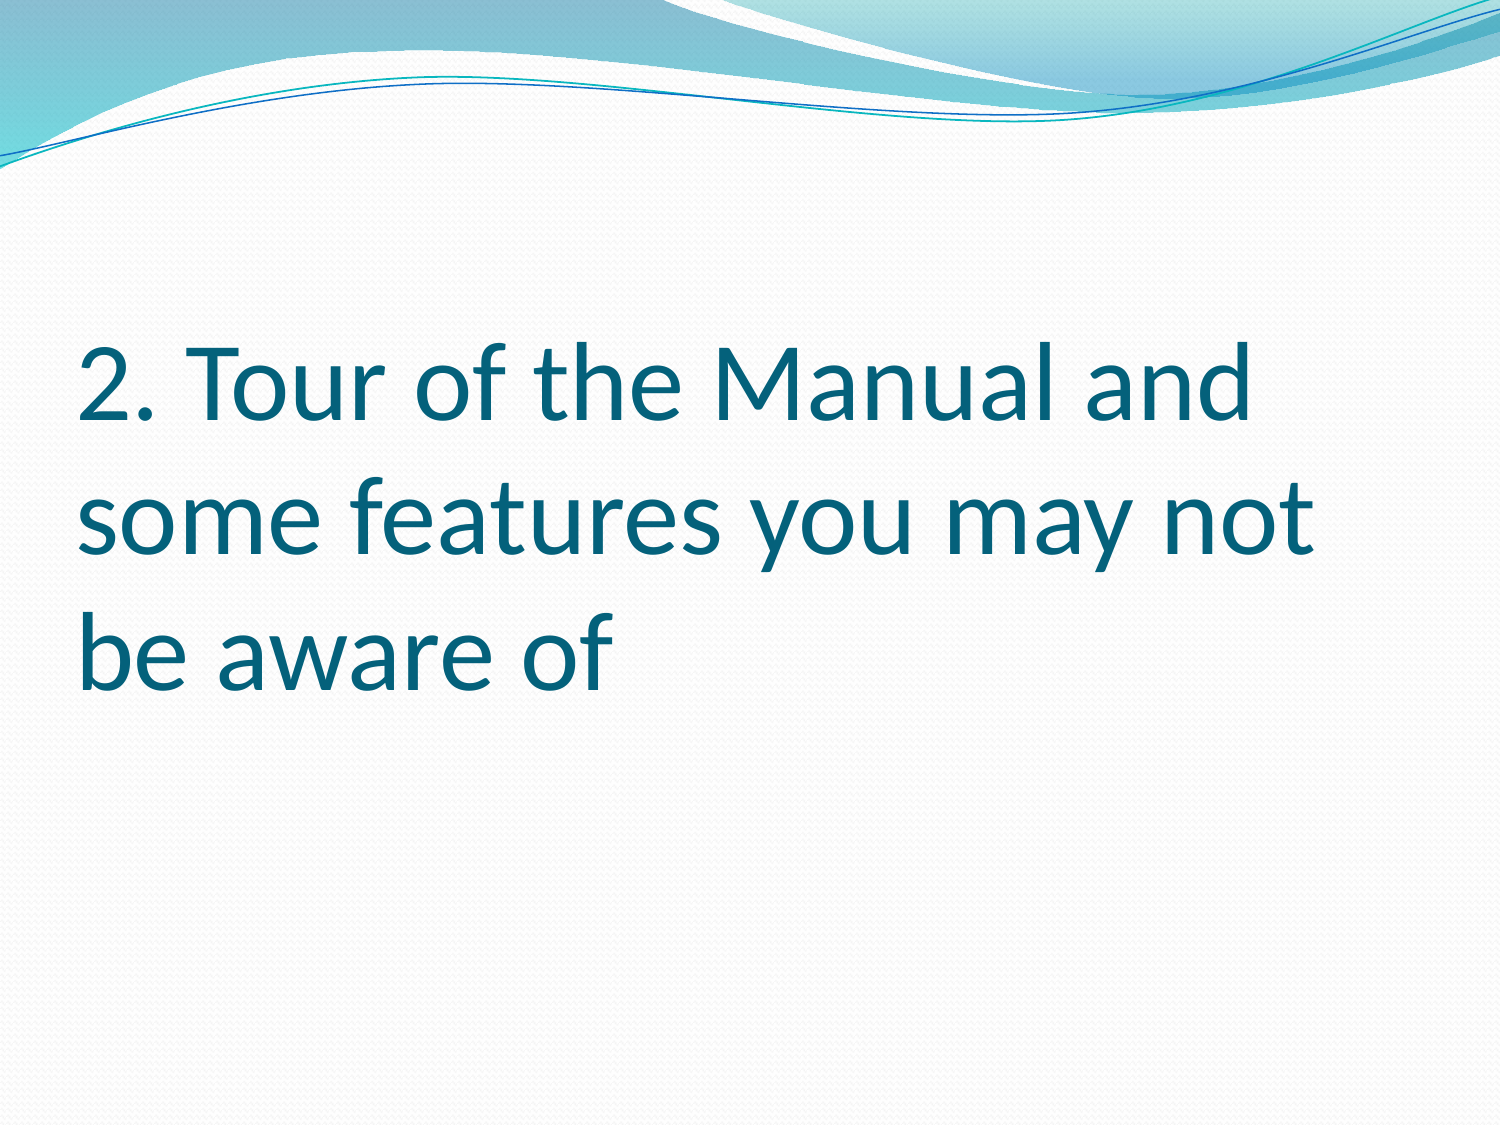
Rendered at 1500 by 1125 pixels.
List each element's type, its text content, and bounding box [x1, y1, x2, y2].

title 2. Tour of the Manual and some features you may not be aware of [75, 62, 1425, 713]
